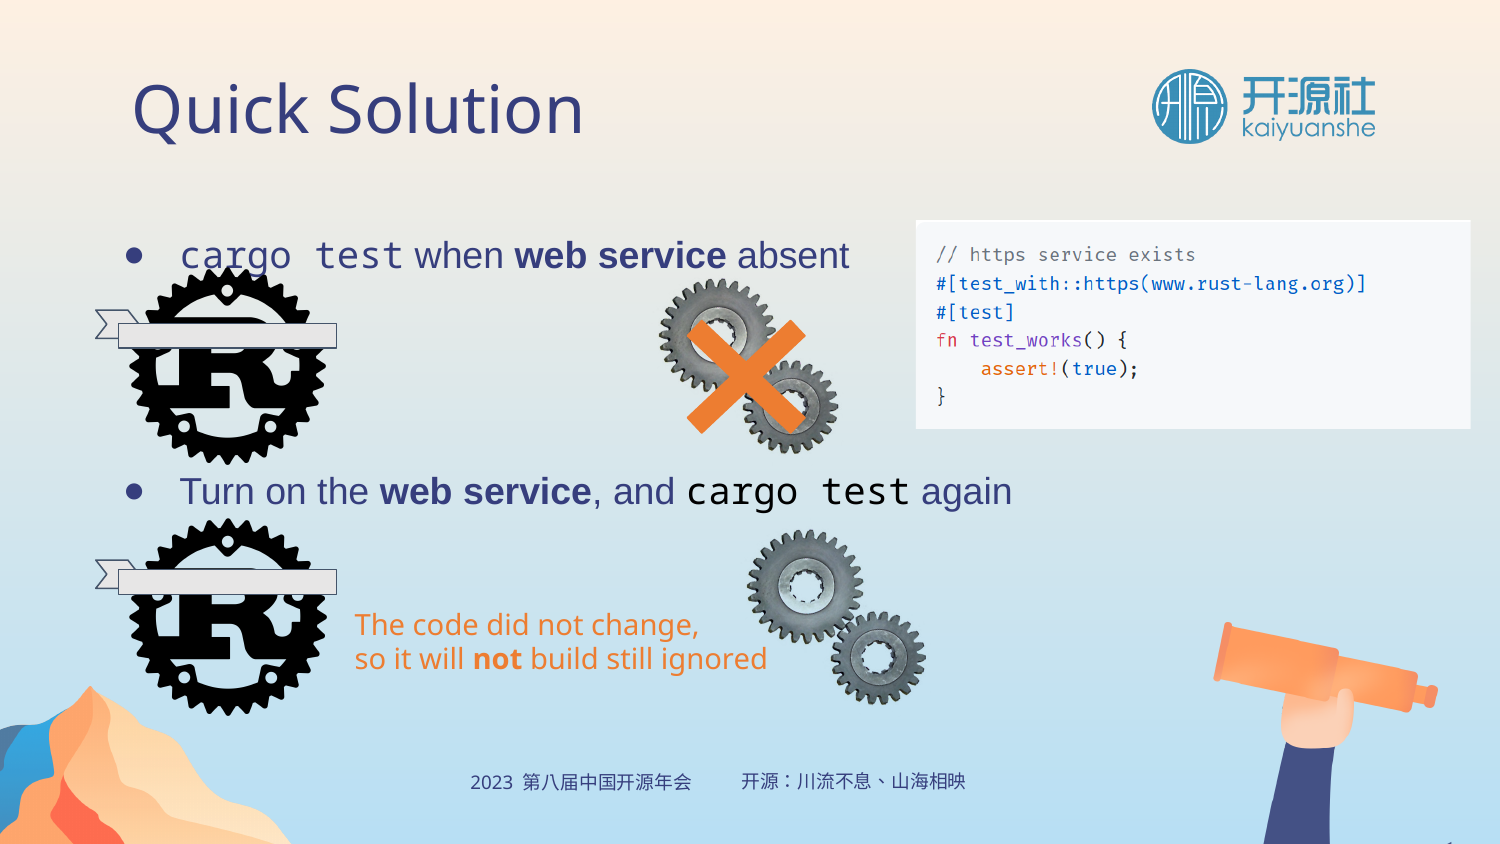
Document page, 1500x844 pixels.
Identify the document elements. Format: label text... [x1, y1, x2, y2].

picture [0, 517, 390, 844]
picture [646, 266, 846, 466]
text_box cargo test when web service absent Turn on the web service, and cargo test again [89, 208, 1067, 528]
text_box [95, 310, 122, 339]
picture [1152, 69, 1375, 144]
text_box [95, 560, 123, 589]
text_box [118, 323, 122, 349]
text_box [333, 569, 337, 595]
picture [127, 266, 328, 466]
picture [1213, 598, 1452, 844]
text_box The code did not change, so it will not build still ignored [339, 590, 728, 700]
text_box [118, 569, 123, 595]
picture [915, 219, 1471, 429]
text_box Quick Solution [120, 51, 1121, 173]
text_box [331, 323, 337, 349]
picture [734, 517, 934, 717]
